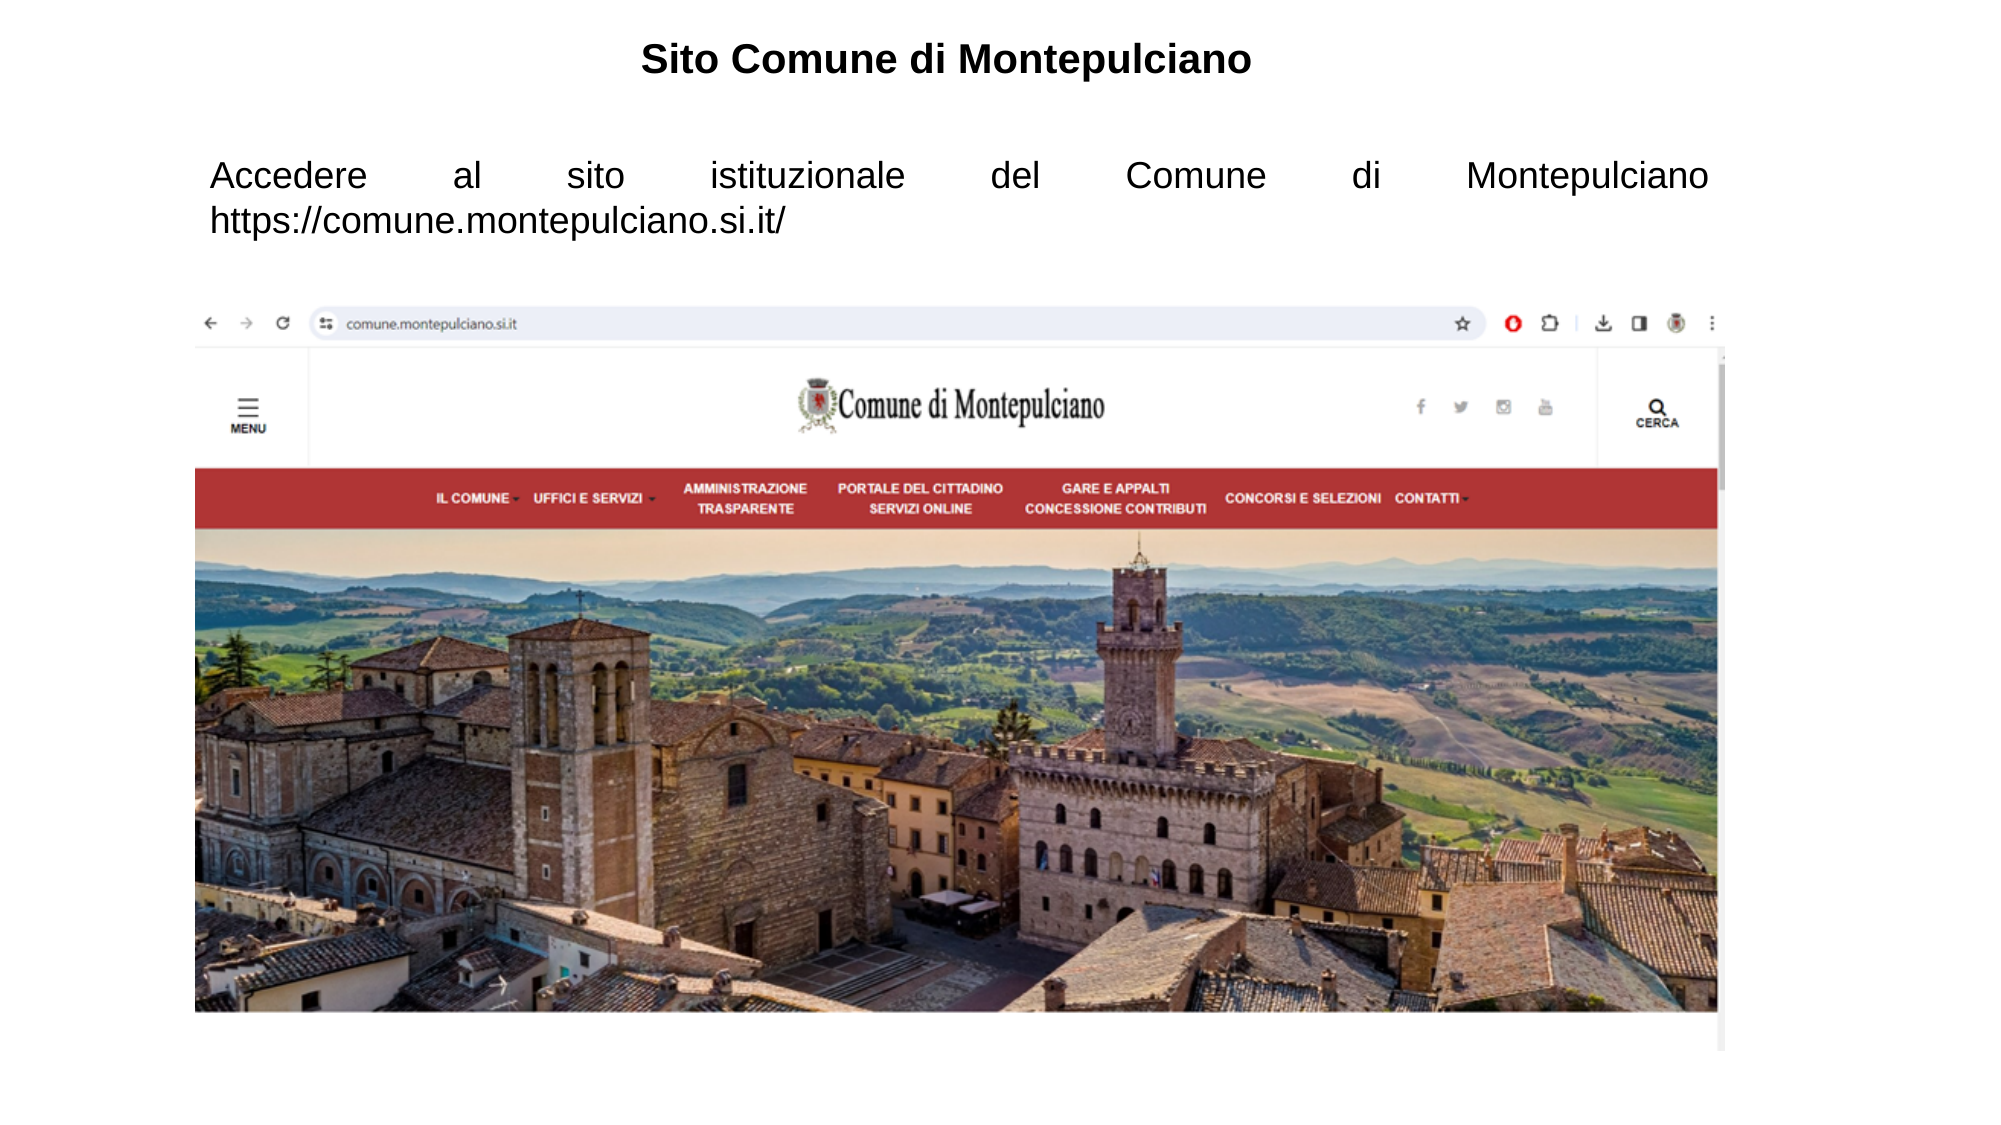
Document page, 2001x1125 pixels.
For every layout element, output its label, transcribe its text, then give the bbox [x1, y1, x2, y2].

text_box Accedere al sito istituzionale del Comune di Montepulciano https://comune.montepulciano.si.it/ [195, 143, 1725, 249]
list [194, 300, 1725, 1052]
text_box Sito Comune di Montepulciano [169, 24, 1725, 89]
